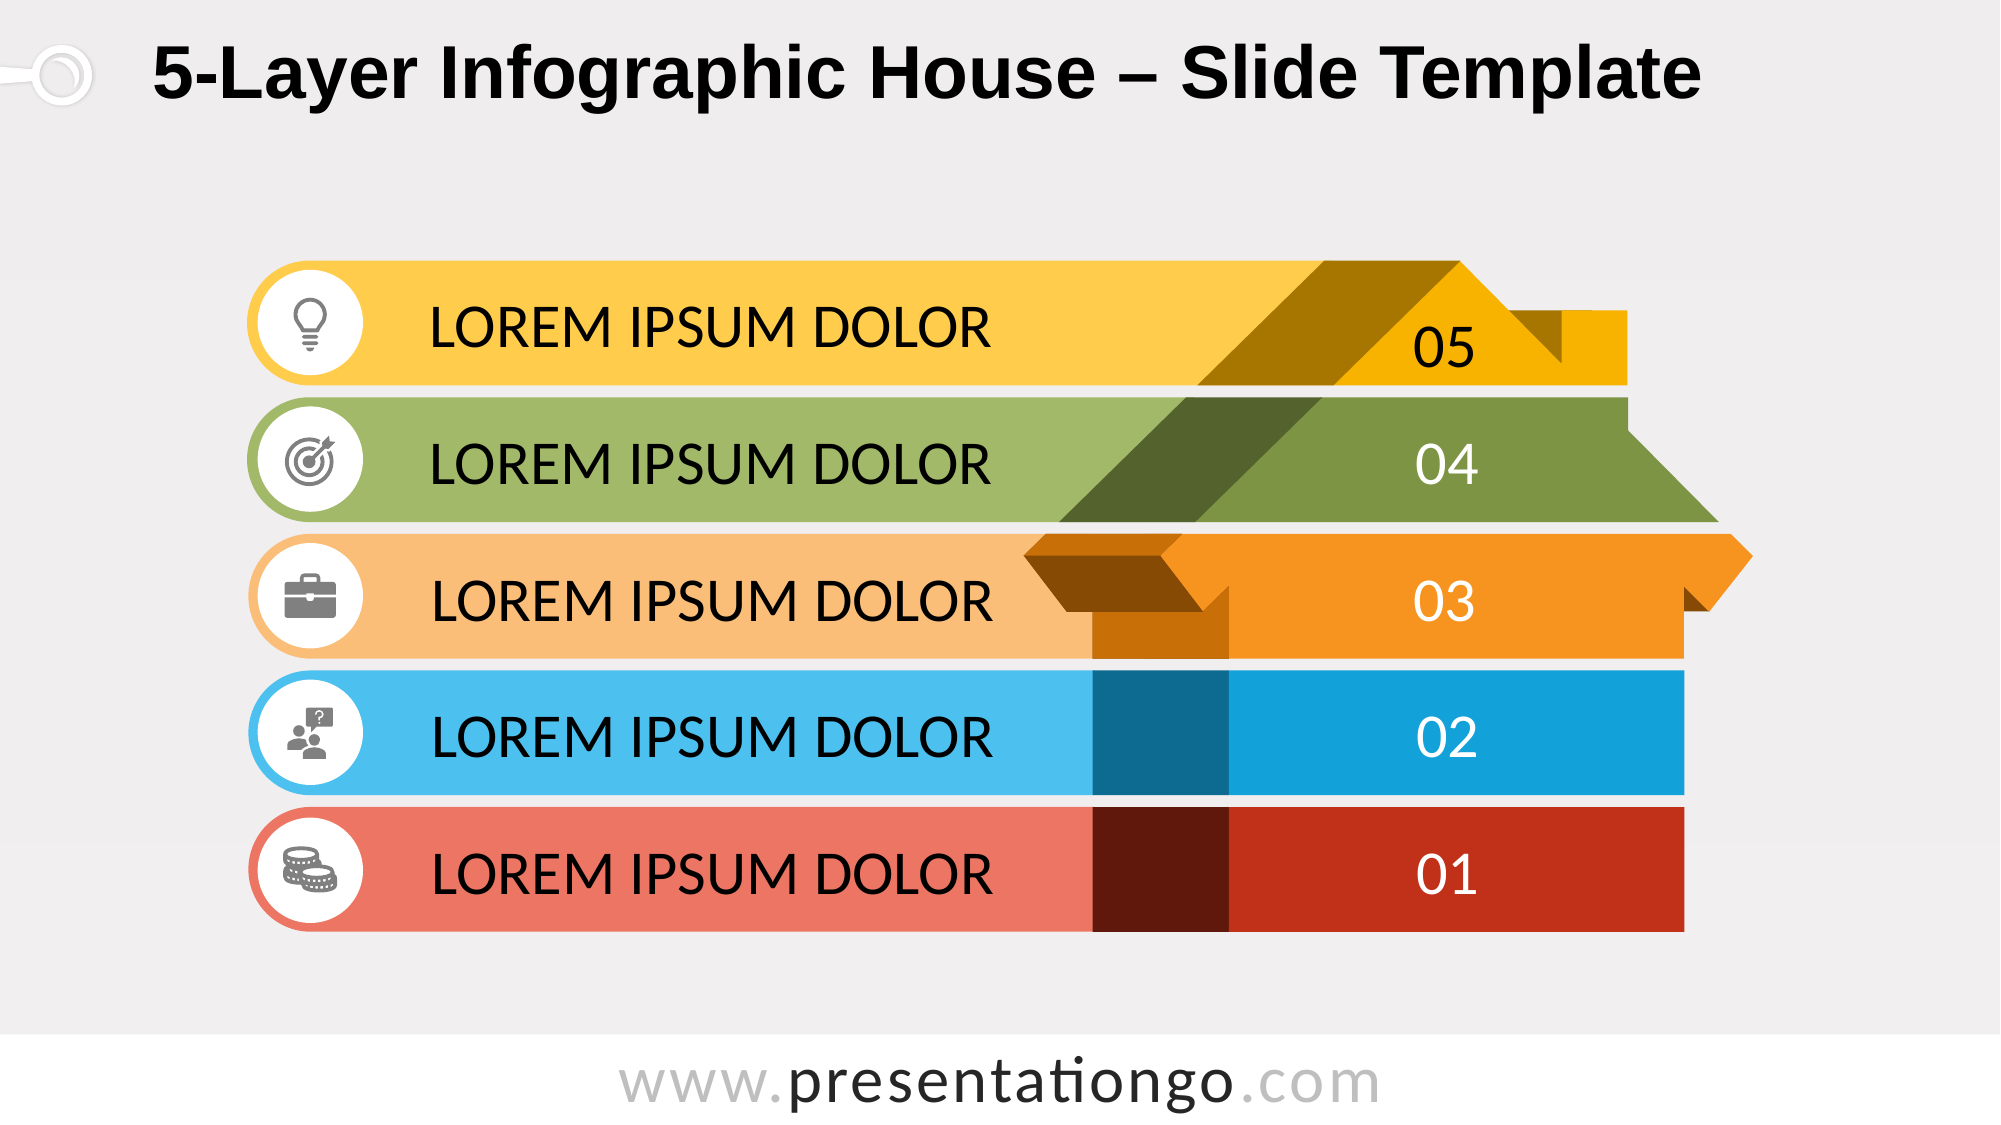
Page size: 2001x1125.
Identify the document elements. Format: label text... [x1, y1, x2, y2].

text_box [1024, 556, 1203, 612]
text_box LOREM IPSUM DOLOR [247, 532, 1095, 660]
text_box [301, 334, 319, 339]
text_box [1684, 588, 1708, 612]
text_box [1058, 397, 1323, 523]
text_box [1197, 260, 1461, 386]
text_box [257, 679, 364, 785]
title 5-Layer Infographic House – Slide Template [137, 26, 1863, 148]
text_box [1092, 586, 1229, 659]
text_box 01 [1228, 807, 1685, 932]
text_box [301, 341, 319, 346]
text_box [293, 297, 327, 333]
text_box [1092, 807, 1228, 932]
text_box [257, 817, 364, 923]
text_box [284, 437, 334, 487]
text_box LOREM IPSUM DOLOR [247, 669, 1095, 797]
text_box [257, 269, 364, 376]
text_box 04 [1196, 397, 1719, 523]
text_box LOREM IPSUM DOLOR [245, 259, 1334, 387]
text_box [305, 347, 315, 352]
text_box [257, 406, 364, 512]
text_box [1092, 670, 1228, 796]
text_box [284, 597, 336, 618]
text_box 03 [1161, 533, 1753, 659]
text_box [293, 725, 305, 737]
text_box [1511, 310, 1560, 359]
text_box [1023, 533, 1183, 556]
text_box [257, 543, 364, 649]
text_box [305, 707, 333, 733]
text_box LOREM IPSUM DOLOR [245, 396, 1196, 524]
text_box 05 [1329, 259, 1629, 387]
text_box [287, 738, 326, 759]
text_box [308, 734, 321, 746]
text_box [283, 846, 338, 893]
text_box [284, 573, 336, 595]
text_box [302, 435, 336, 469]
text_box LOREM IPSUM DOLOR [247, 805, 1095, 933]
text_box 02 [1228, 670, 1685, 796]
